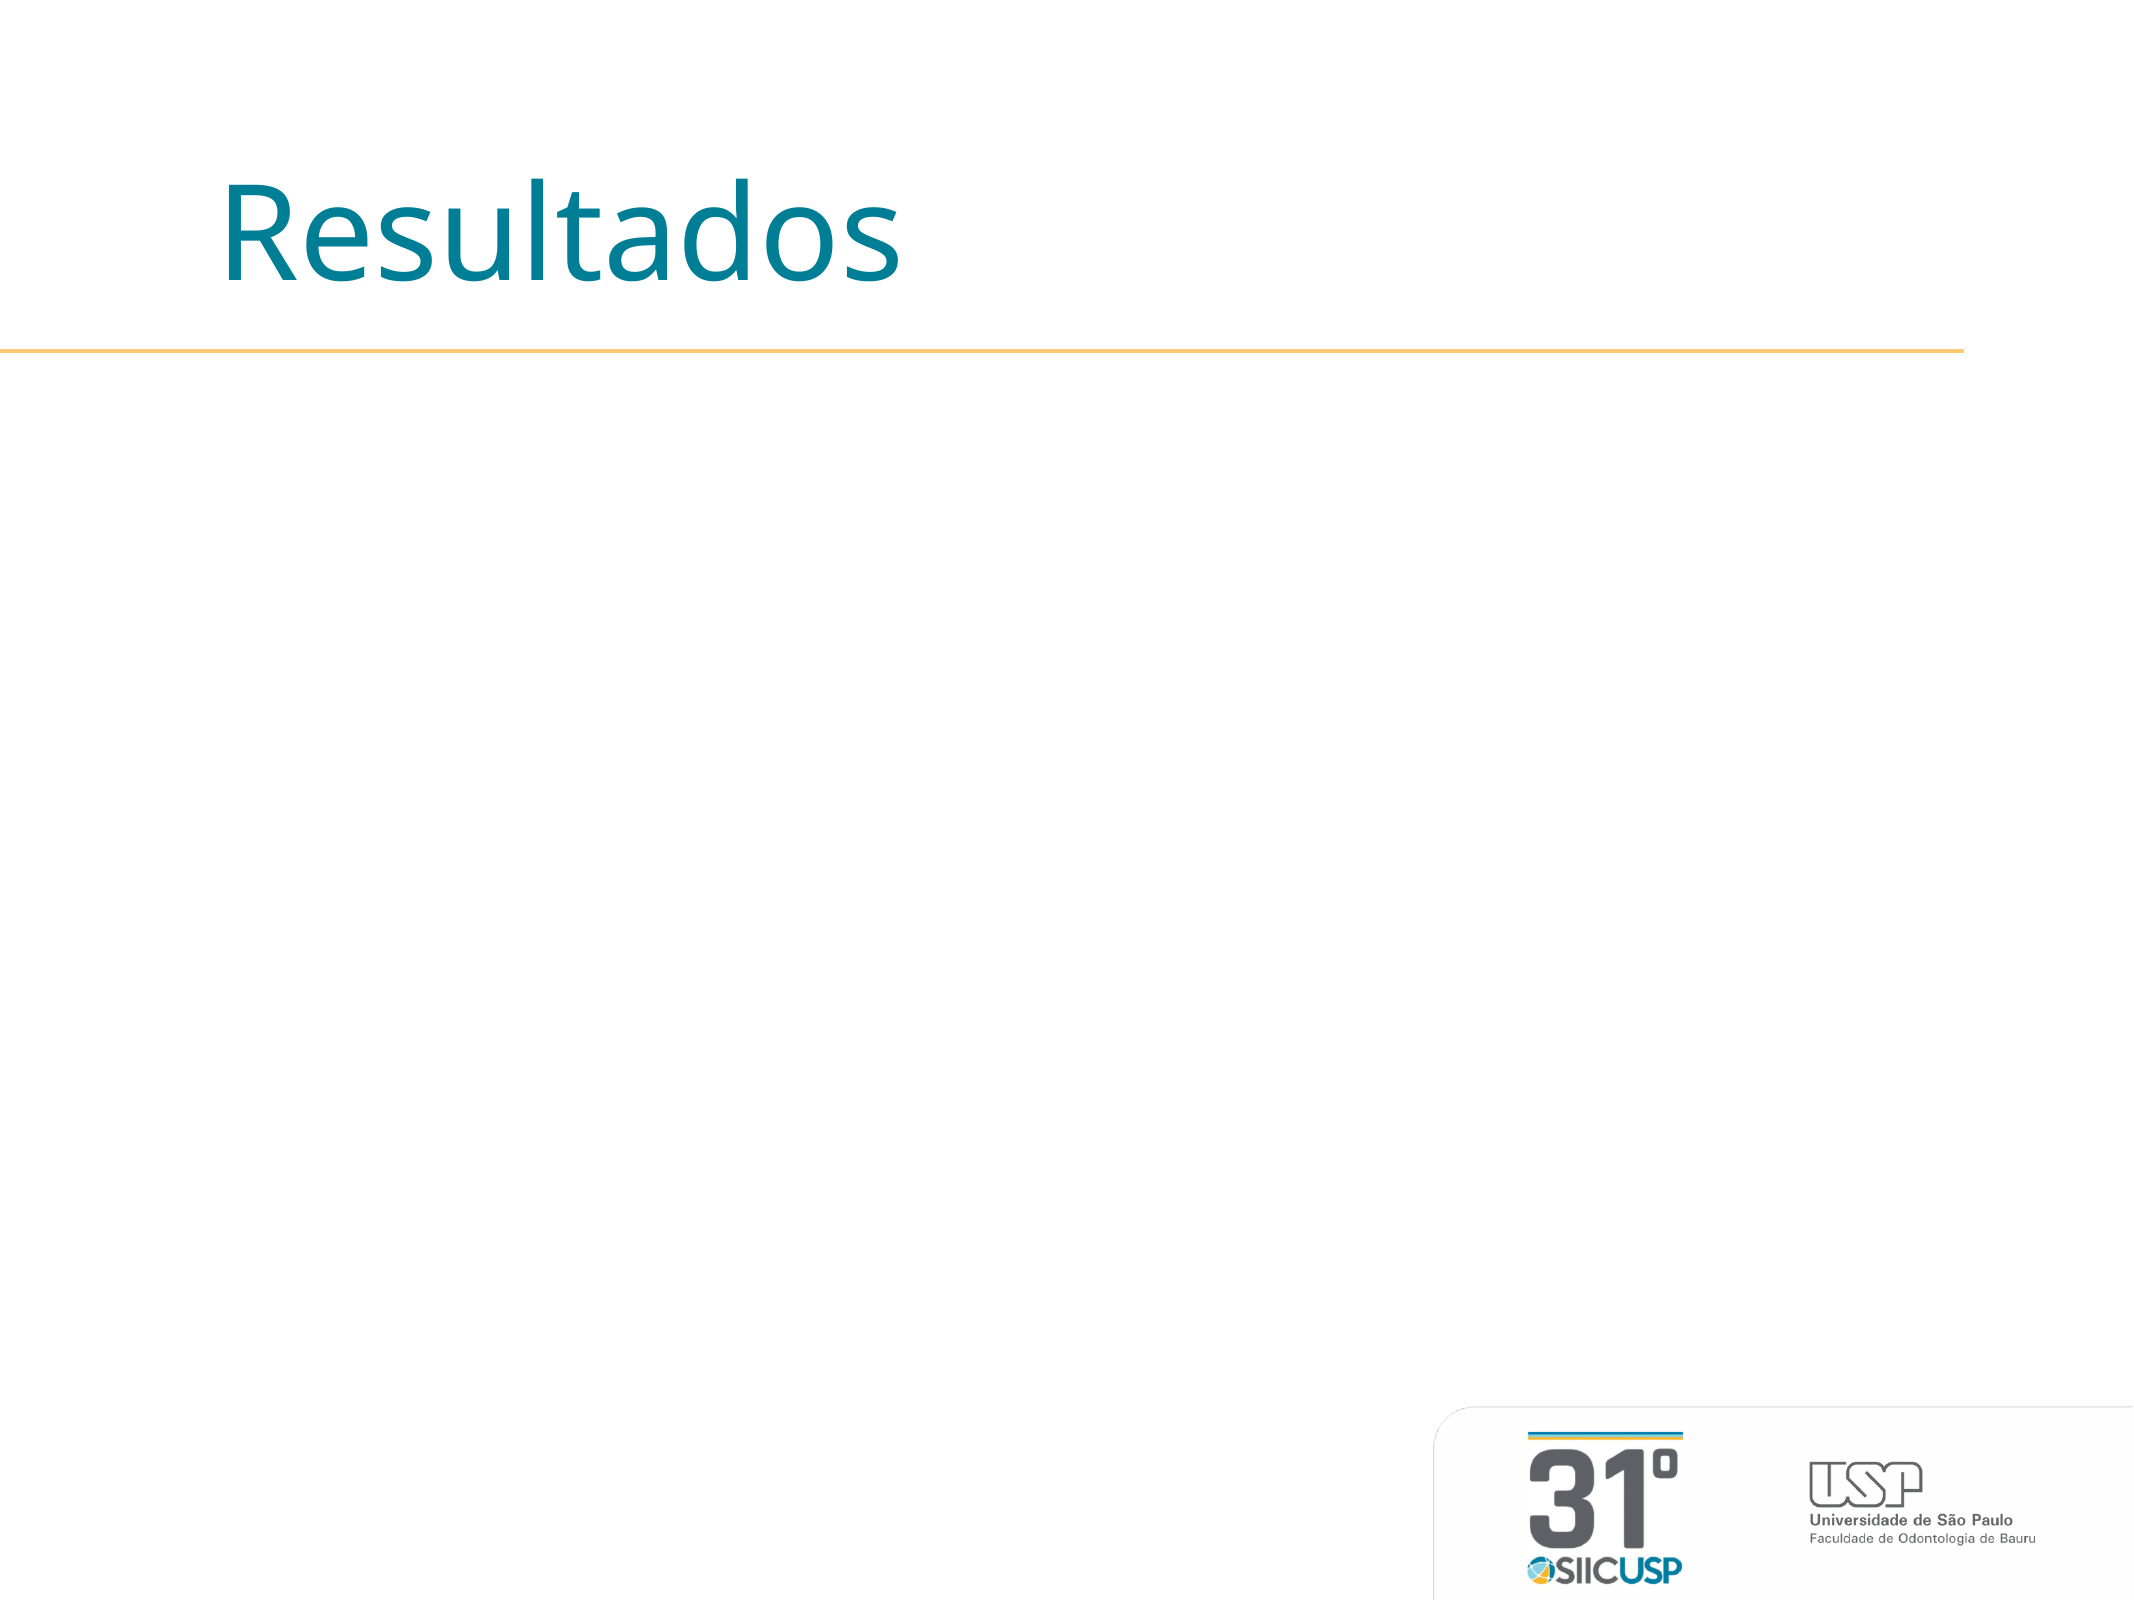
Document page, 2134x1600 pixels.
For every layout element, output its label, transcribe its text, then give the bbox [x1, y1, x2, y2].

title Resultados [207, 137, 1926, 317]
picture [1433, 1406, 2134, 1600]
